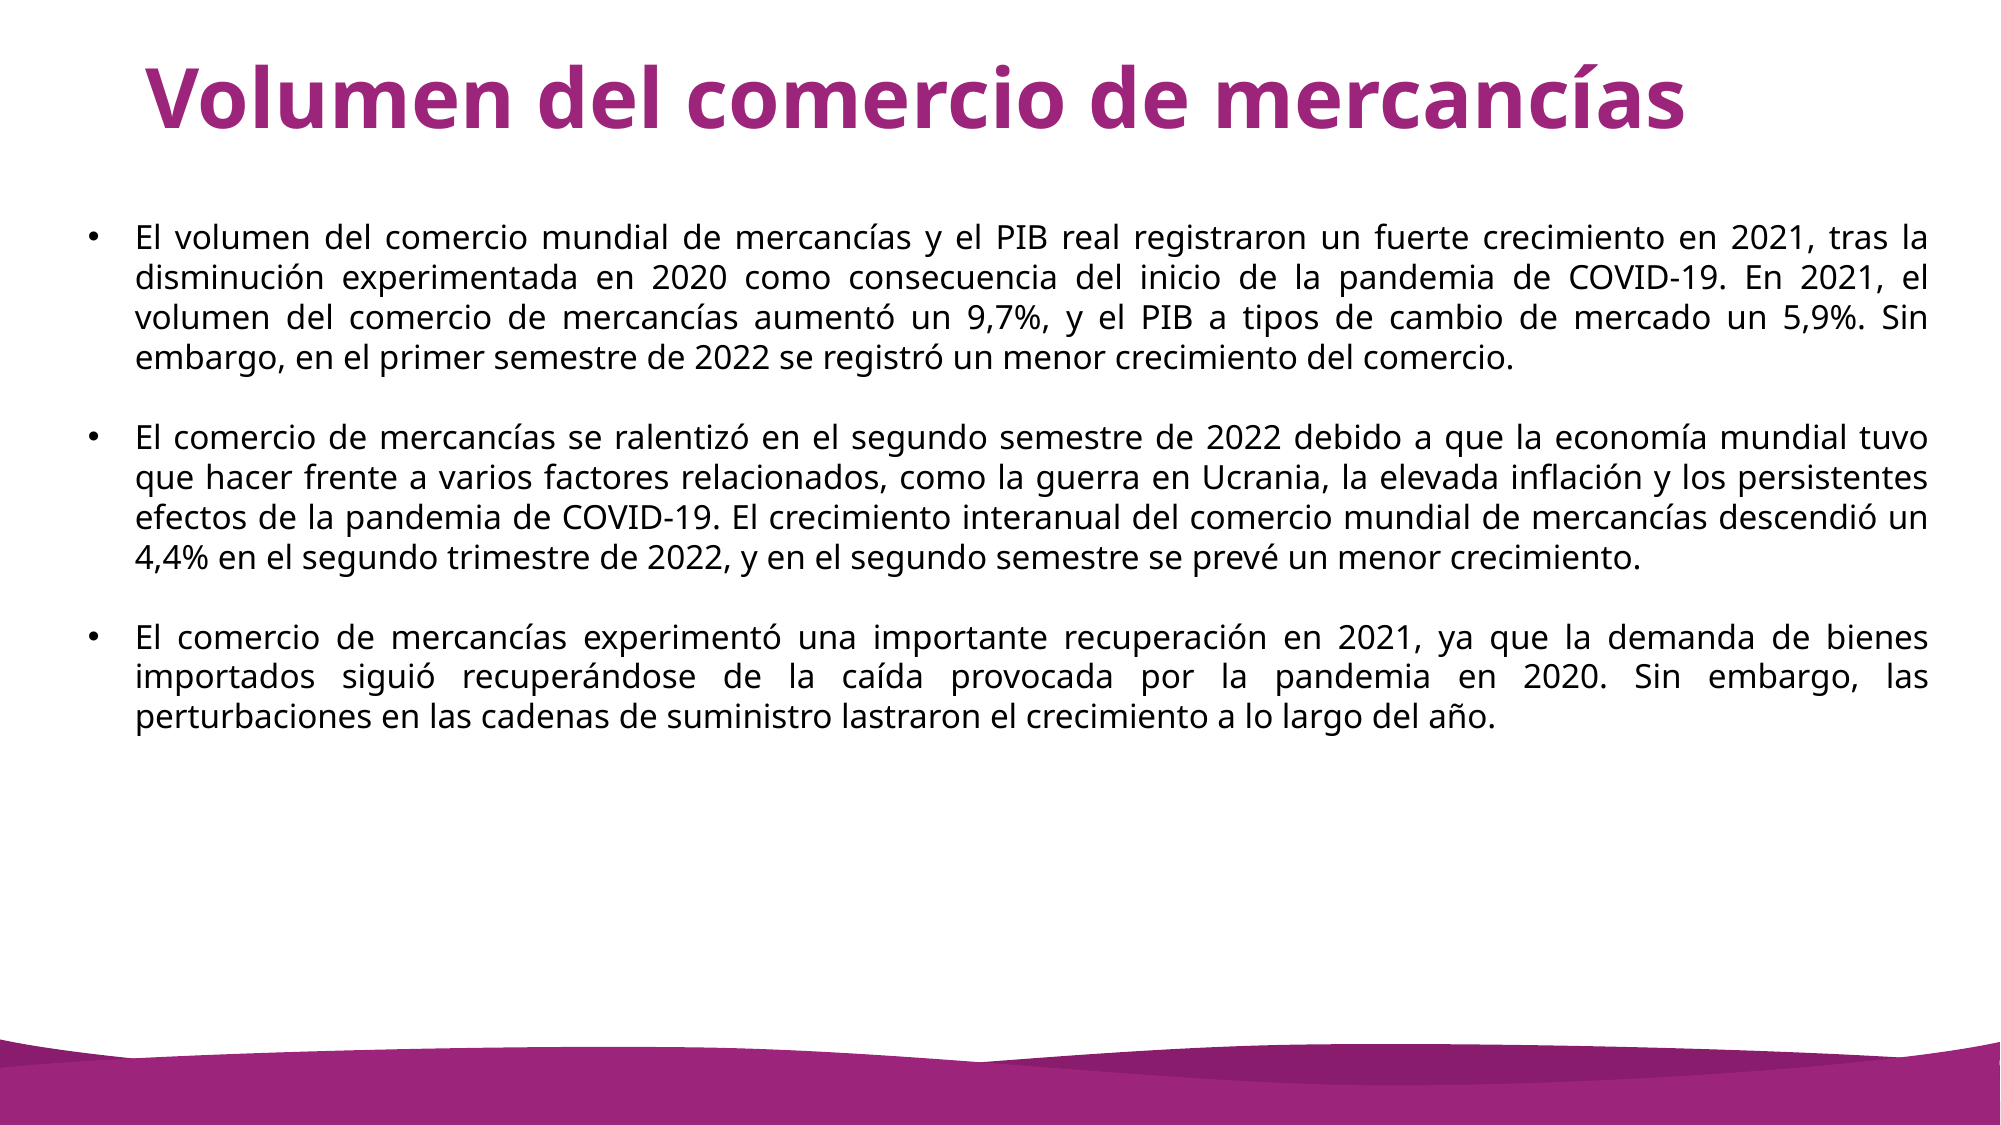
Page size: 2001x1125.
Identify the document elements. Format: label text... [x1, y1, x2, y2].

title Volumen del comercio de mercancías [130, 43, 1947, 160]
text_box El volumen del comercio mundial de mercancías y el PIB real registraron un fuerte crecimiento en 2021, tras la disminución experimentada en 2020 como consecuencia del inicio de la pandemia de COVID-19. En 2021, el volumen del comercio de mercancías aumentó un 9,7%, y el PIB a tipos de cambio de mercado un 5,9%. Sin embargo, en el primer semestre de 2022 se registró un menor crecimiento del comercio. El comercio de mercancías se ralentizó en el segundo semestre de 2022 debido a que la economía mundial tuvo que hacer frente a varios factores relacionados, como la guerra en Ucrania, la elevada inflación y los persistentes efectos de la pandemia de COVID-19. El crecimiento interanual del comercio mundial de mercancías descendió un 4,4% en el segundo trimestre de 2022, y en el segundo semestre se prevé un menor crecimiento. El comercio de mercancías experimentó una importante recuperación en 2021, ya que la demanda de bienes importados siguió recuperándose de la caída provocada por la pandemia en 2020. Sin embargo, las perturbaciones en las cadenas de suministro lastraron el crecimiento a lo largo del año. [73, 209, 1947, 743]
